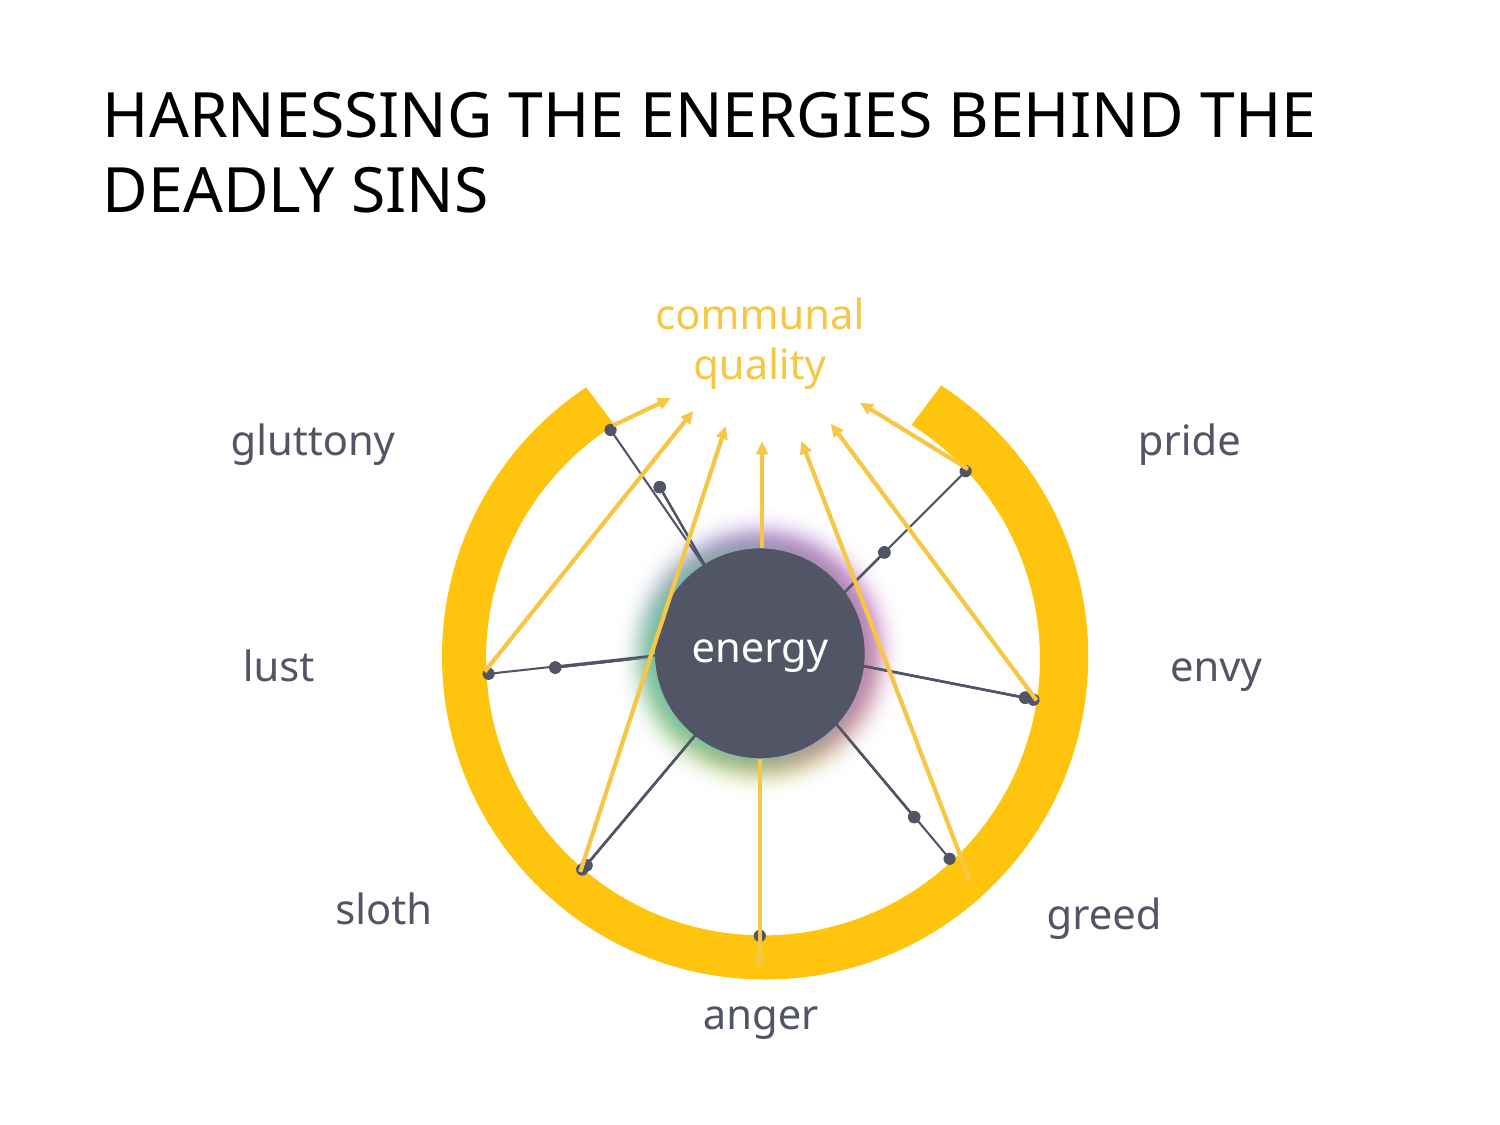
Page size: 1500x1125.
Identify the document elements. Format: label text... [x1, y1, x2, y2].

text_box communal quality [587, 280, 933, 396]
text_box [553, 387, 605, 412]
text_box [175, 412, 1379, 1014]
text_box [860, 402, 876, 412]
text_box [921, 385, 977, 412]
text_box [641, 397, 671, 412]
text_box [654, 548, 865, 759]
title Harnessing the energies behind the deadly sins [94, 59, 1327, 240]
